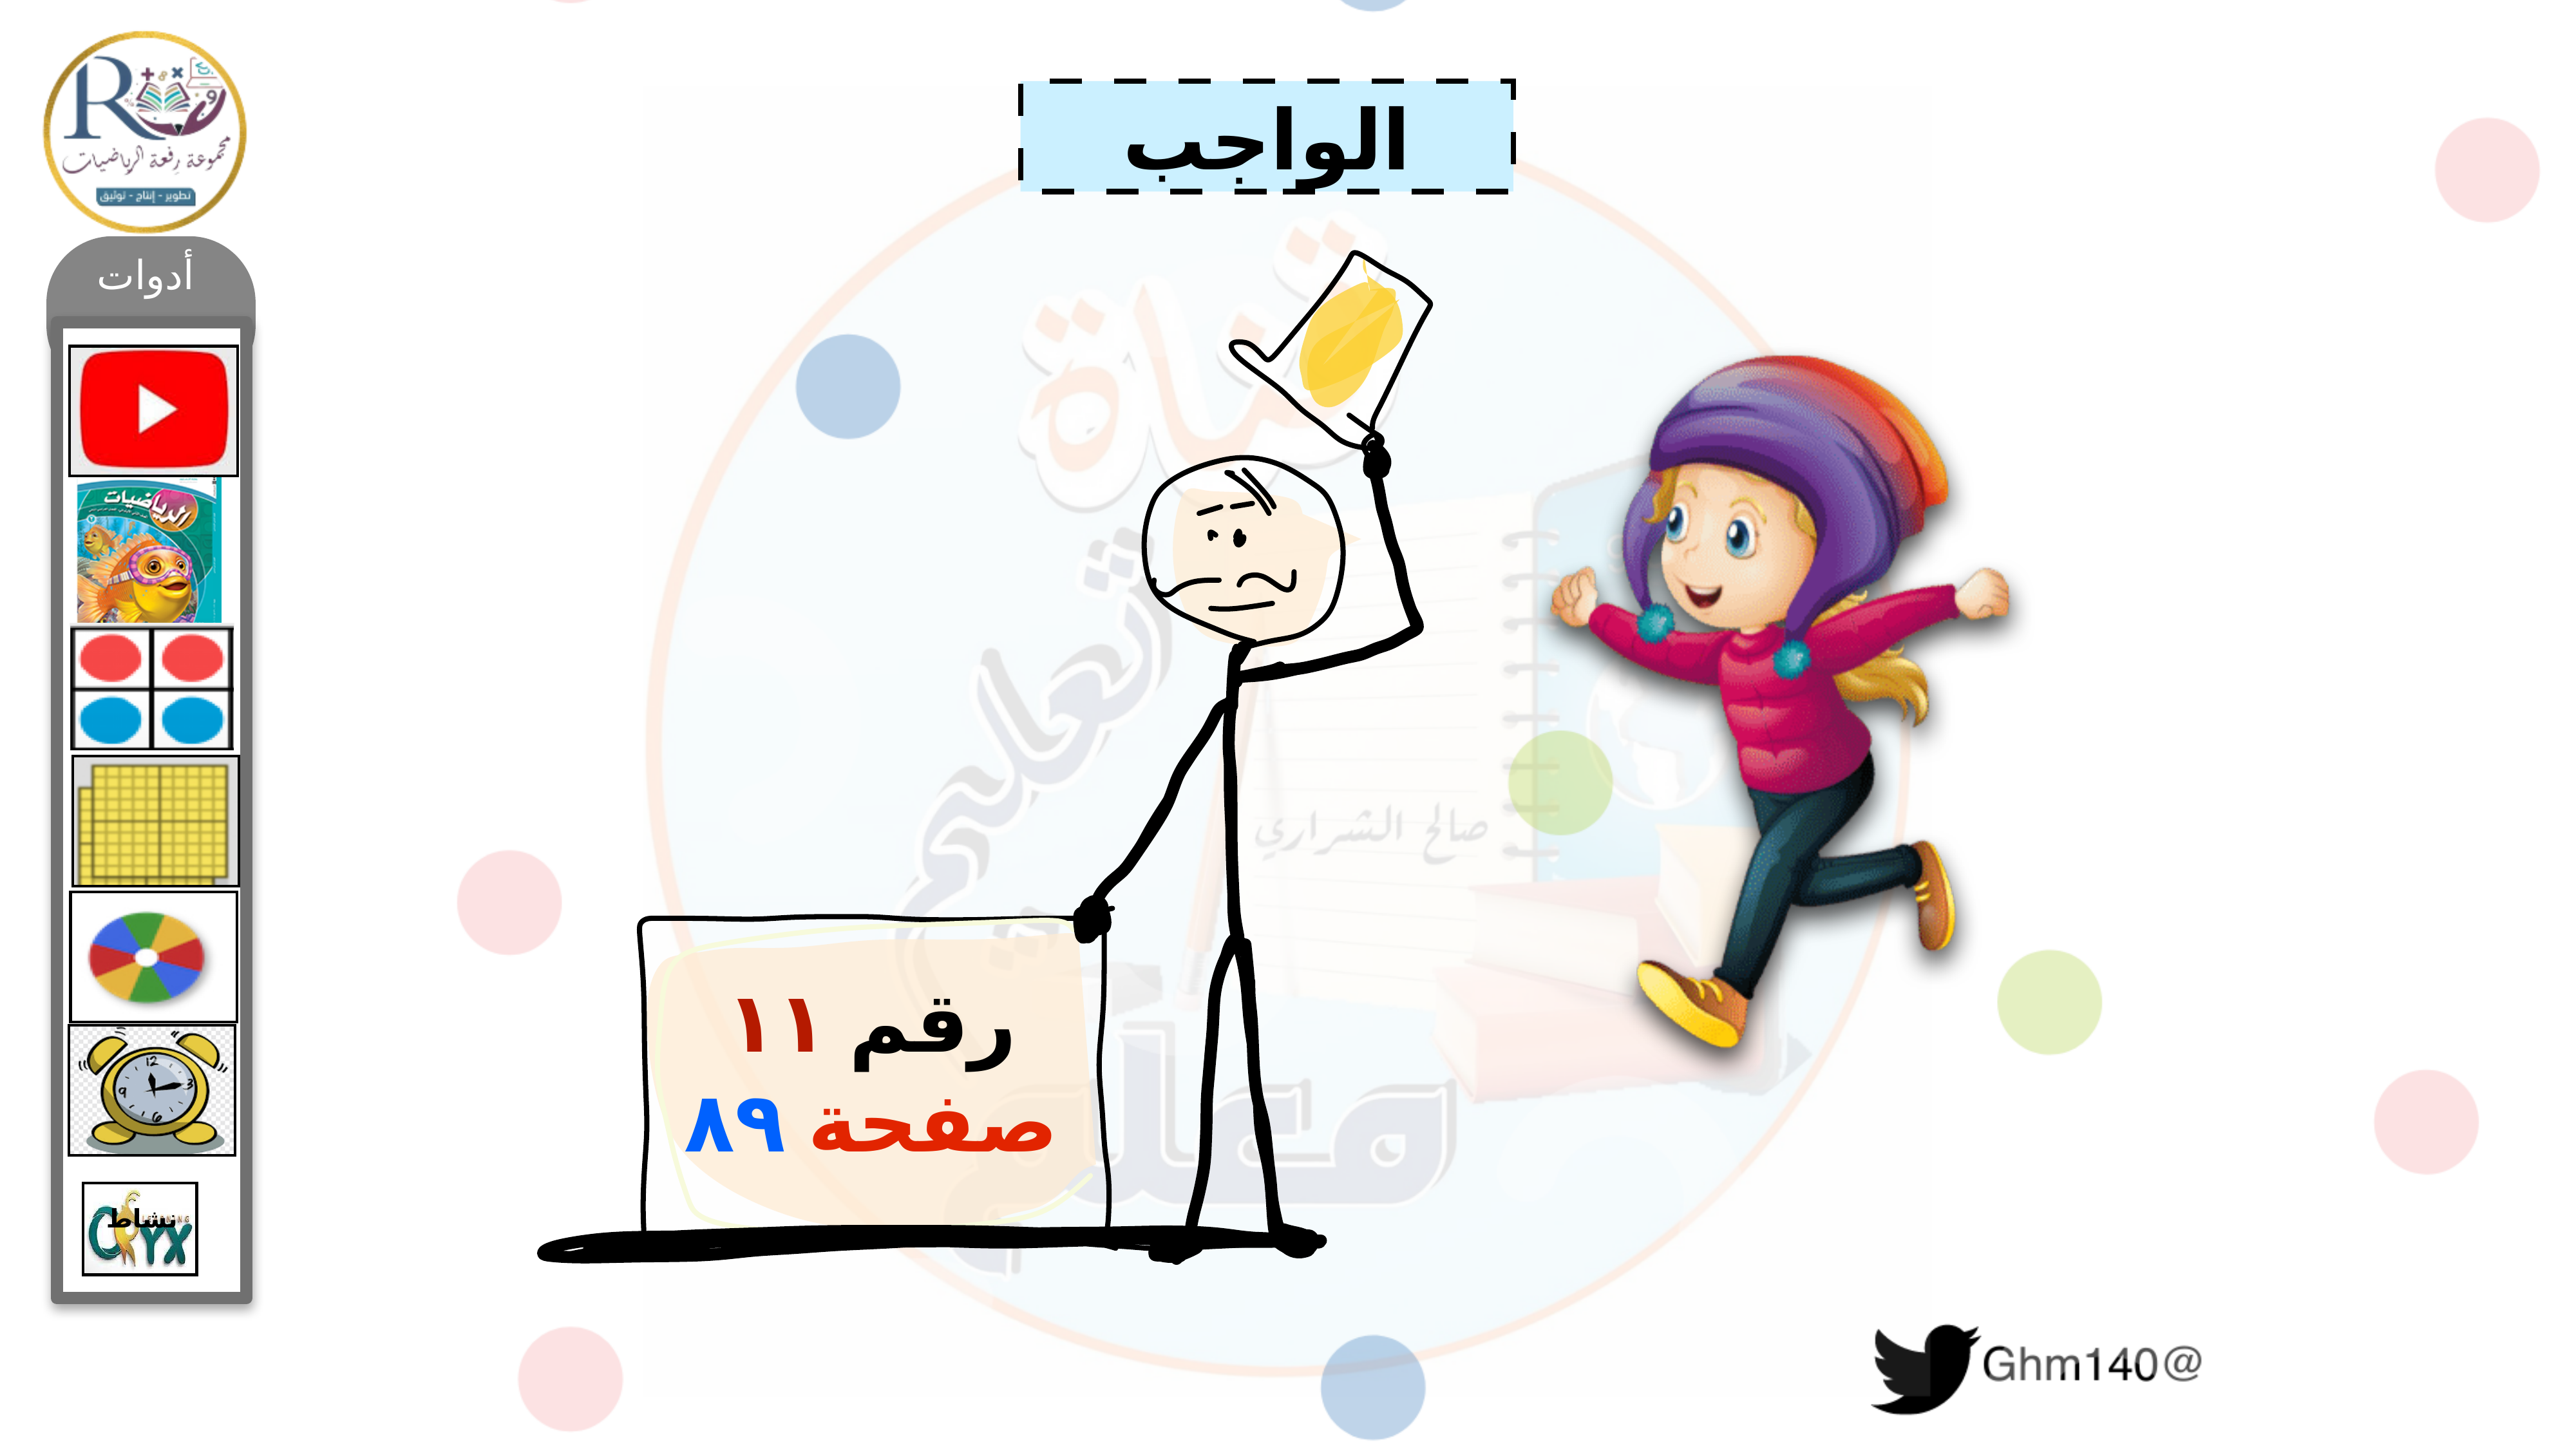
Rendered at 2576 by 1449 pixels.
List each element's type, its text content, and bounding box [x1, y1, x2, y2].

picture [0, 0, 2576, 1449]
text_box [46, 236, 256, 1299]
text_box الواجب [1020, 80, 1513, 192]
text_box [543, 252, 1431, 1260]
